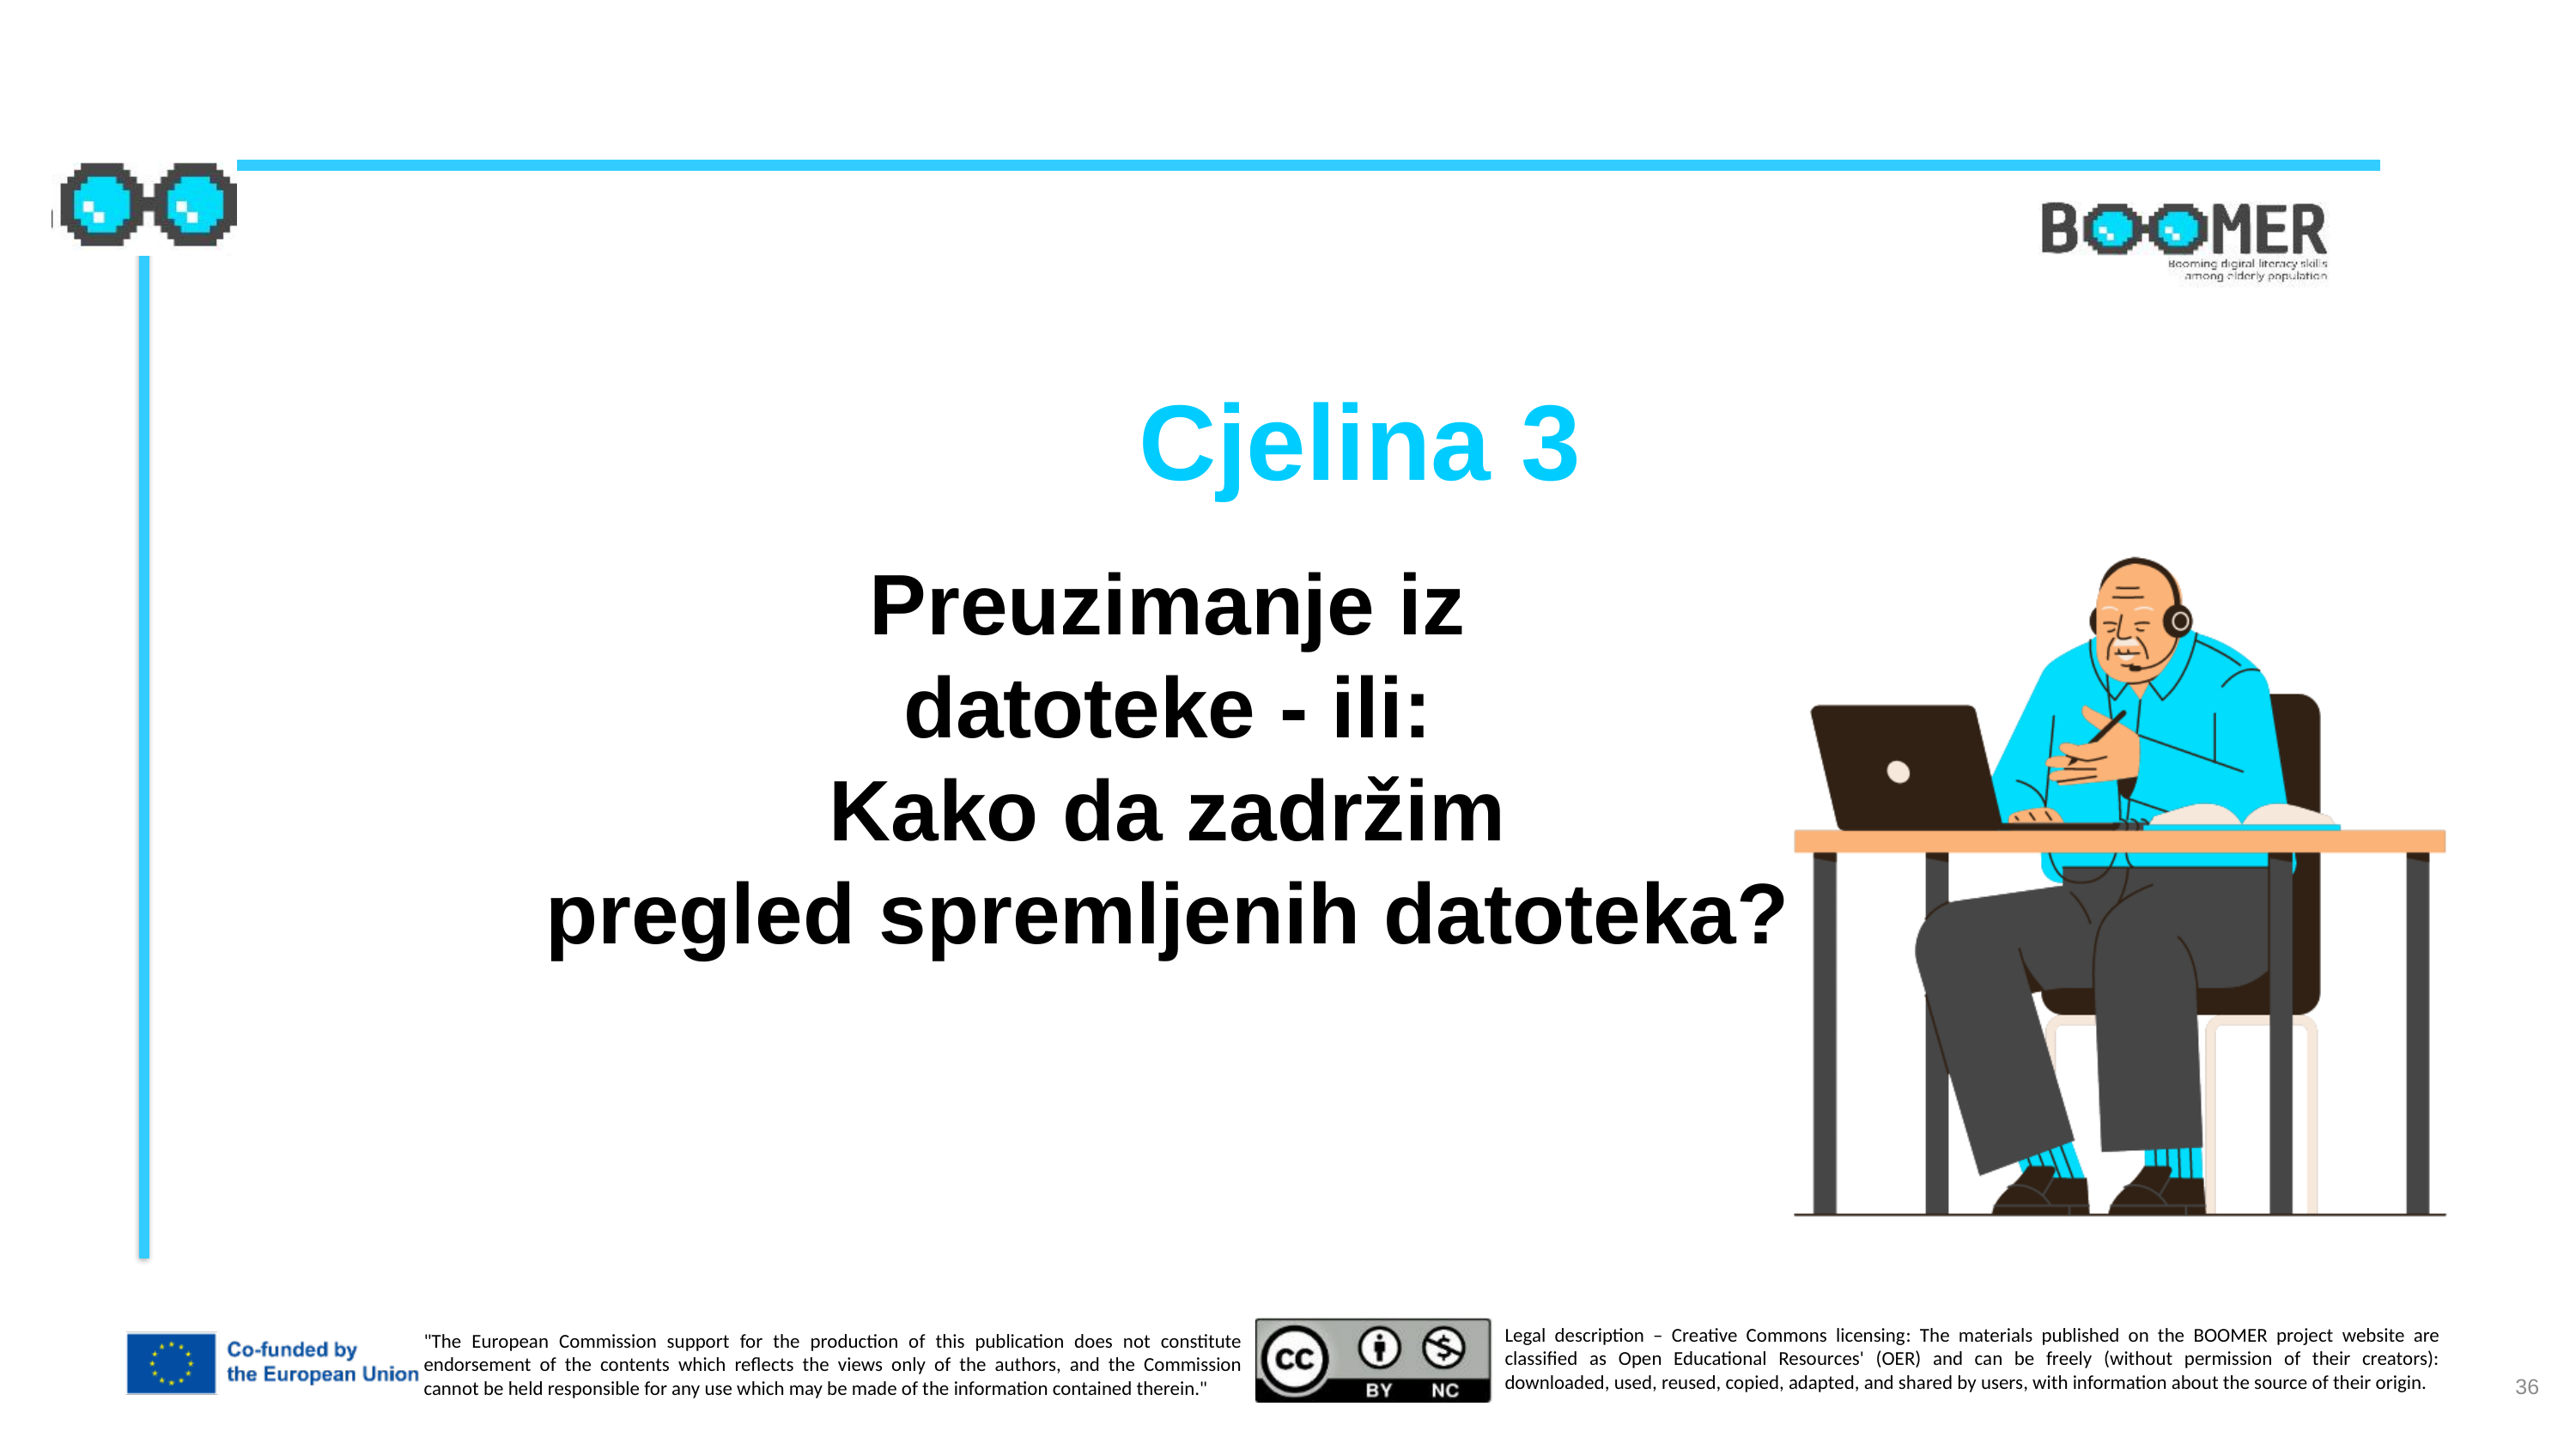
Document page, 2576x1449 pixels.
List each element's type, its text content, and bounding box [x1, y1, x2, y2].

text_box 36 [1972, 1347, 2553, 1425]
picture [124, 1331, 441, 1397]
picture [52, 142, 237, 256]
picture [1255, 1318, 1492, 1403]
text_box Preuzimanje iz datoteke - ili: Kako da zadržim pregled spremljenih datoteka? [452, 543, 1755, 1076]
picture [2038, 191, 2334, 288]
text_box Cjelina 3 [1115, 367, 1605, 510]
picture [1759, 524, 2488, 1243]
